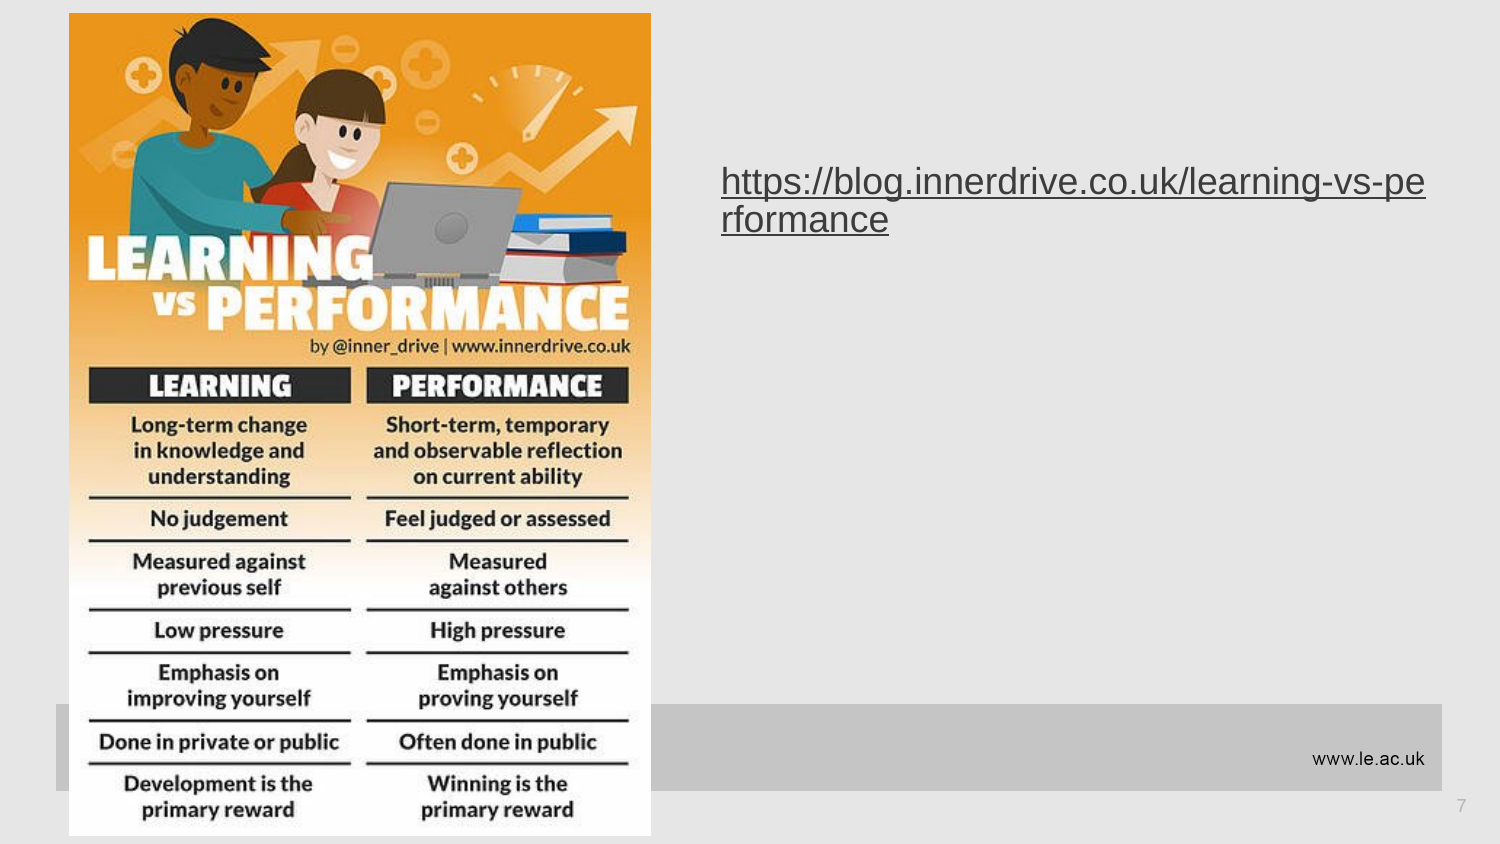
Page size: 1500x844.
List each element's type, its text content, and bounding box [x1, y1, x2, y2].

picture [56, 12, 1442, 837]
slide_number 7 [1144, 782, 1482, 827]
list https://blog.innerdrive.co.uk/learning-vs-performance [720, 150, 1442, 653]
